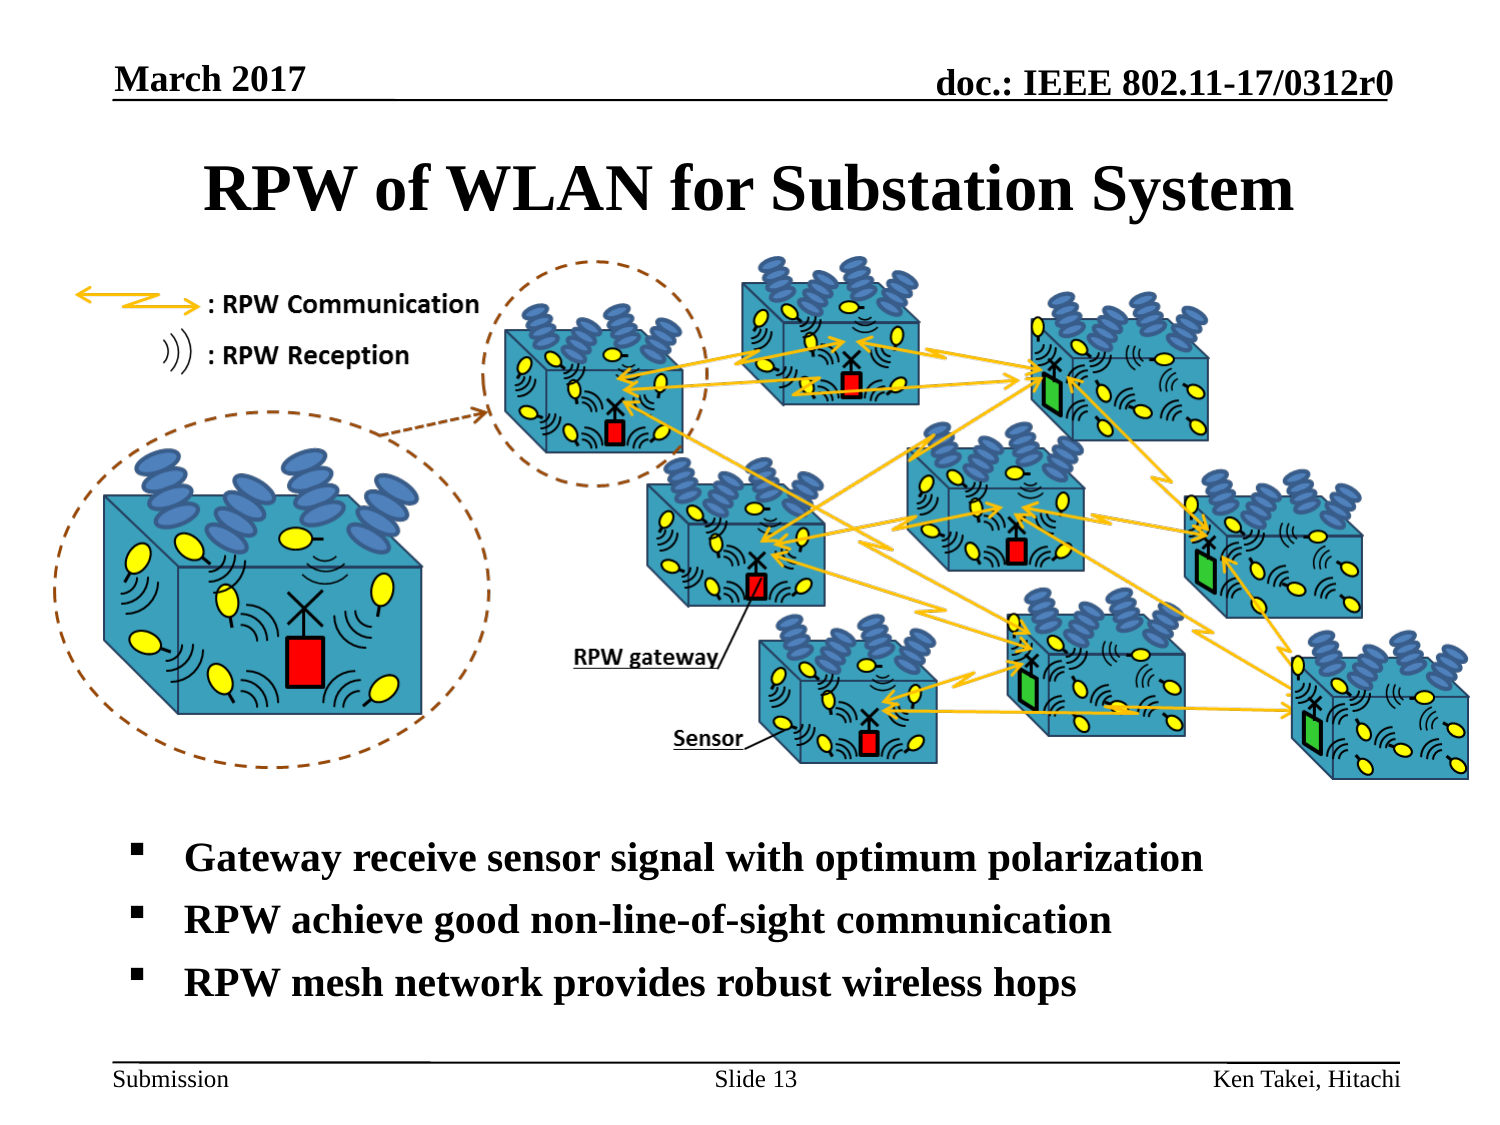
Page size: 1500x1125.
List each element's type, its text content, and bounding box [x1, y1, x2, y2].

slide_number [114, 54, 423, 100]
slide_number Slide 13 [712, 1061, 800, 1123]
footer Ken Takei, Hitachi [878, 1061, 1402, 1093]
list Gateway receive sensor signal with optimum polarization RPW achieve good non-line-of-sight communication RPW mesh network provides robust wireless hops [112, 821, 1459, 1059]
title RPW of WLAN for Substation System [112, 112, 1388, 253]
picture [52, 255, 1470, 780]
